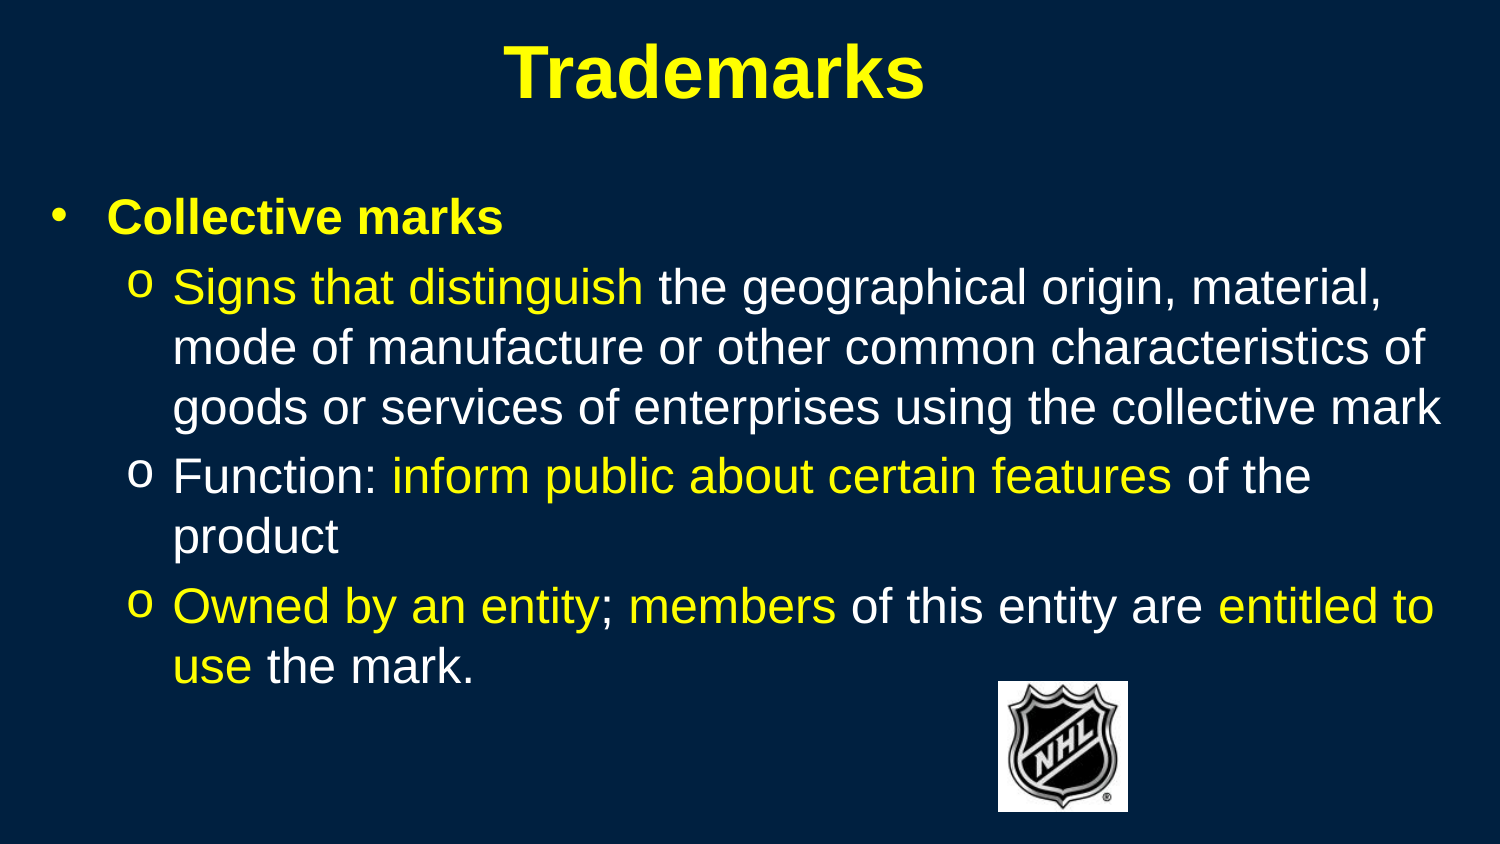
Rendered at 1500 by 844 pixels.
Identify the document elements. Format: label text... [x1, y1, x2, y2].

list Collective marks Signs that distinguish the geographical origin, material, mode of manufacture or other common characteristics of goods or services of enterprises using the collective mark Function: inform public about certain features of the product Owned by an entity; members of this entity are entitled to use the mark. [35, 176, 1465, 777]
picture [997, 681, 1128, 812]
title Trademarks [243, 16, 1257, 123]
